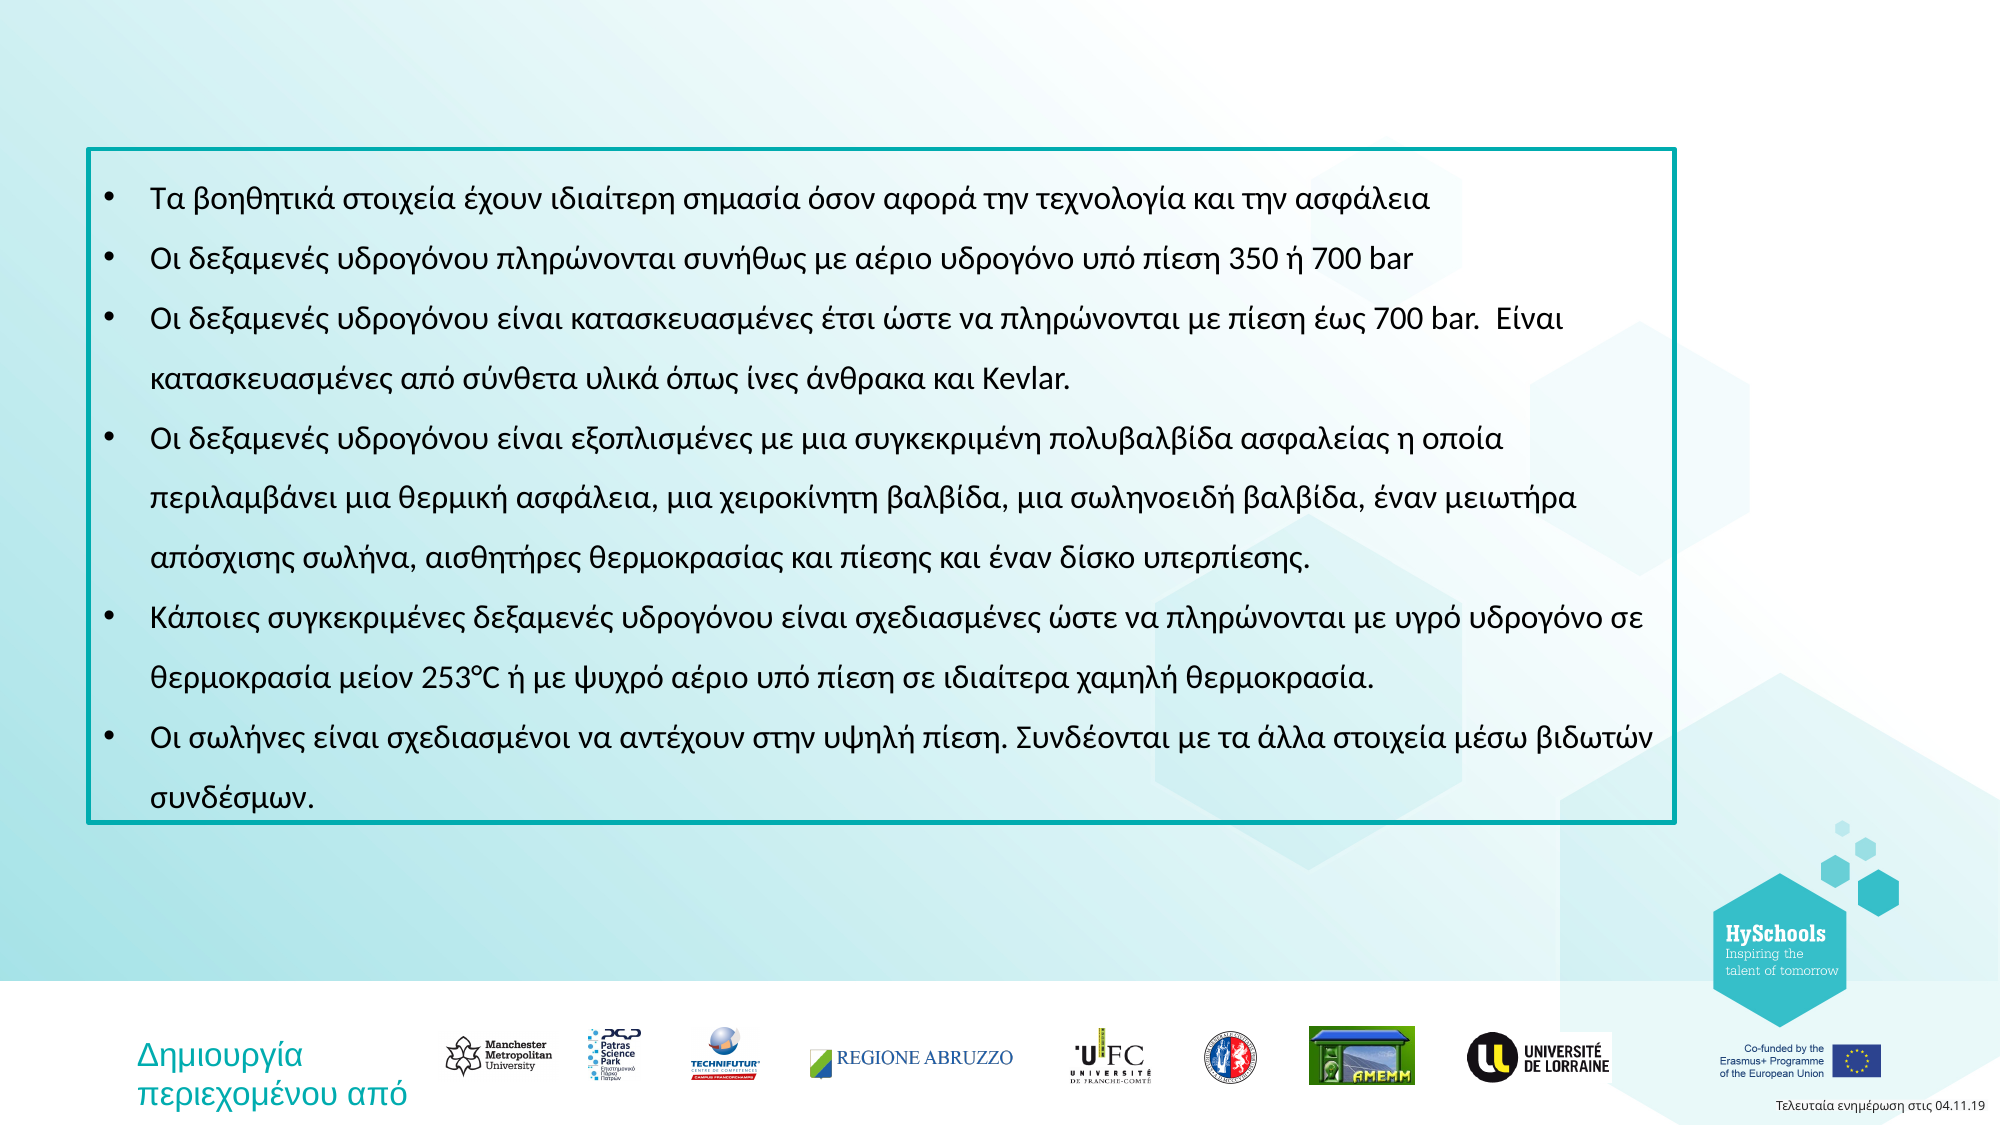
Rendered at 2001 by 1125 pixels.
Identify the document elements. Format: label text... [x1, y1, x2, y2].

text_box Τελευταία ενημέρωση στις 04.11.19 [1776, 1099, 1989, 1111]
text_box Τα βοηθητικά στοιχεία έχουν ιδιαίτερη σημασία όσον αφορά την τεχνολογία και την ασφάλεια Οι δεξαμενές υδρογόνου πληρώνονται συνήθως με αέριο υδρογόνο υπό πίεση 350 ή 700 bar Οι δεξαμενές υδρογόνου είναι κατασκευασμένες έτσι ώστε να πληρώνονται με πίεση έως 700 bar. Είναι κατασκευασμένες από σύνθετα υλικά όπως ίνες άνθρακα και Kevlar. Οι δεξαμενές υδρογόνου είναι εξοπλισμένες με μια συγκεκριμένη πολυβαλβίδα ασφαλείας η οποία περιλαμβάνει μια θερμική ασφάλεια, μια χειροκίνητη βαλβίδα, μια σωληνοειδή βαλβίδα, έναν μειωτήρα απόσχισης σωλήνα, αισθητήρες θερμοκρασίας και πίεσης και έναν δίσκο υπερπίεσης. Κάποιες συγκεκριμένες δεξαμενές υδρογόνου είναι σχεδιασμένες ώστε να πληρώνονται με υγρό υδρογόνο σε θερμοκρασία μείον 253°C ή με ψυχρό αέριο υπό πίεση σε ιδιαίτερα χαμηλή θερμοκρασία. Οι σωλήνες είναι σχεδιασμένοι να αντέχουν στην υψηλή πίεση. Συνδέονται με τα άλλα στοιχεία μέσω βιδωτών συνδέσμων. [88, 148, 1675, 823]
picture [0, 0, 2000, 1125]
